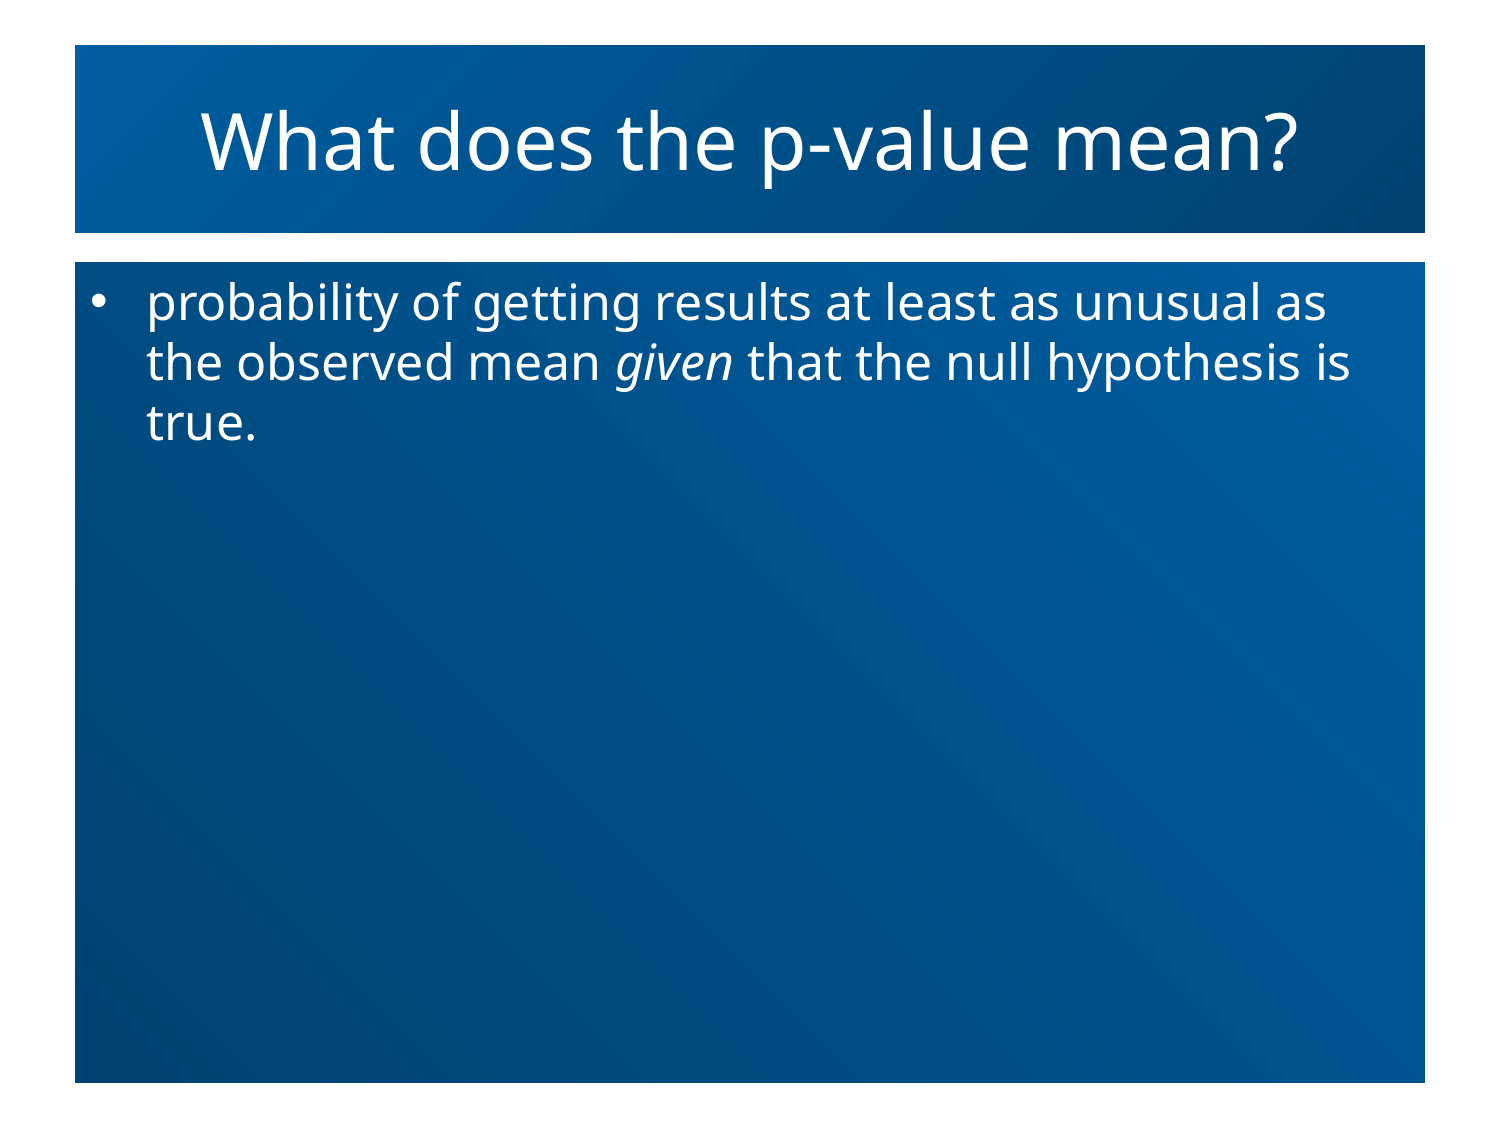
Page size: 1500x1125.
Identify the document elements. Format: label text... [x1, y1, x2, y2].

list probability of getting results at least as unusual as the observed mean given that the null hypothesis is true. [75, 262, 1425, 1083]
title What does the p-value mean? [75, 45, 1425, 233]
